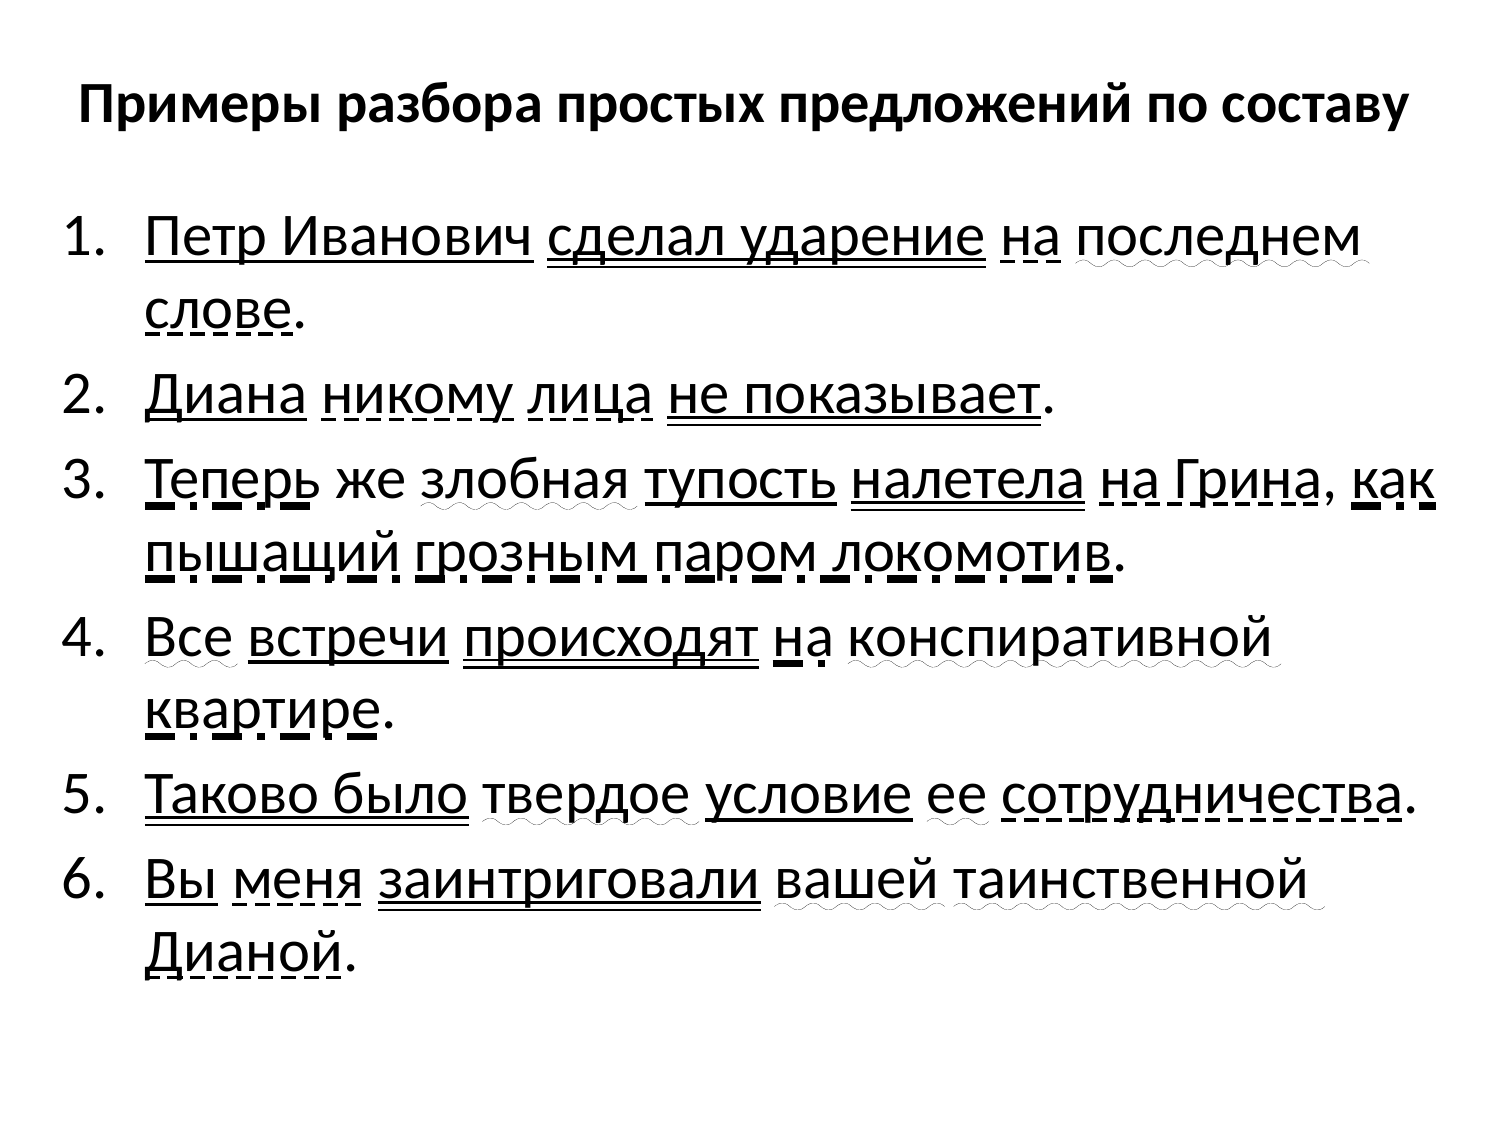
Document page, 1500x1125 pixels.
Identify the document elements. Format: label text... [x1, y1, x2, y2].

list Петр Иванович сделал ударение на последнем слове. Диана никому лица не показывает. Теперь же злобная тупость налетела на Грина, как пышащий грозным паром локомотив. Все встречи происходят на конспиративной квартире. Таково было твердое условие ее сотрудничества. Вы меня заинтриговали вашей таинственной Дианой. [46, 187, 1454, 1005]
title Примеры разбора простых предложений по составу [23, 45, 1465, 153]
